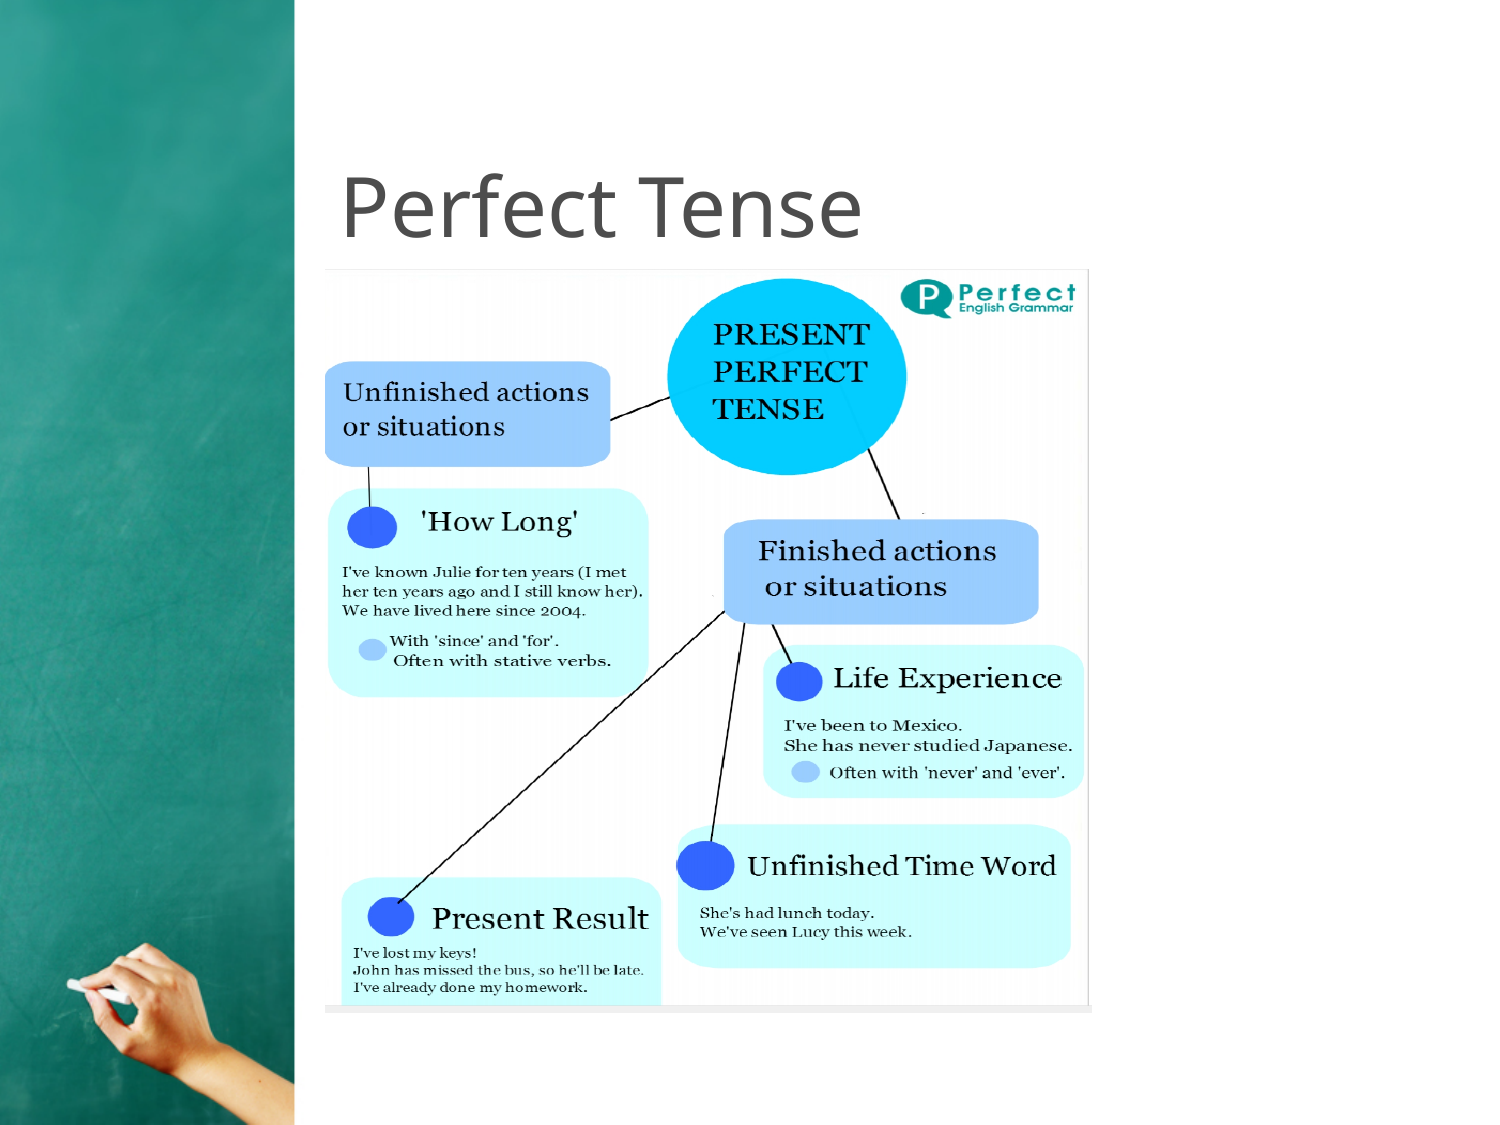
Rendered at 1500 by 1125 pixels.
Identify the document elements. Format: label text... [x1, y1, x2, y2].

title Perfect Tense [324, 145, 1463, 263]
picture [0, 0, 1500, 1125]
